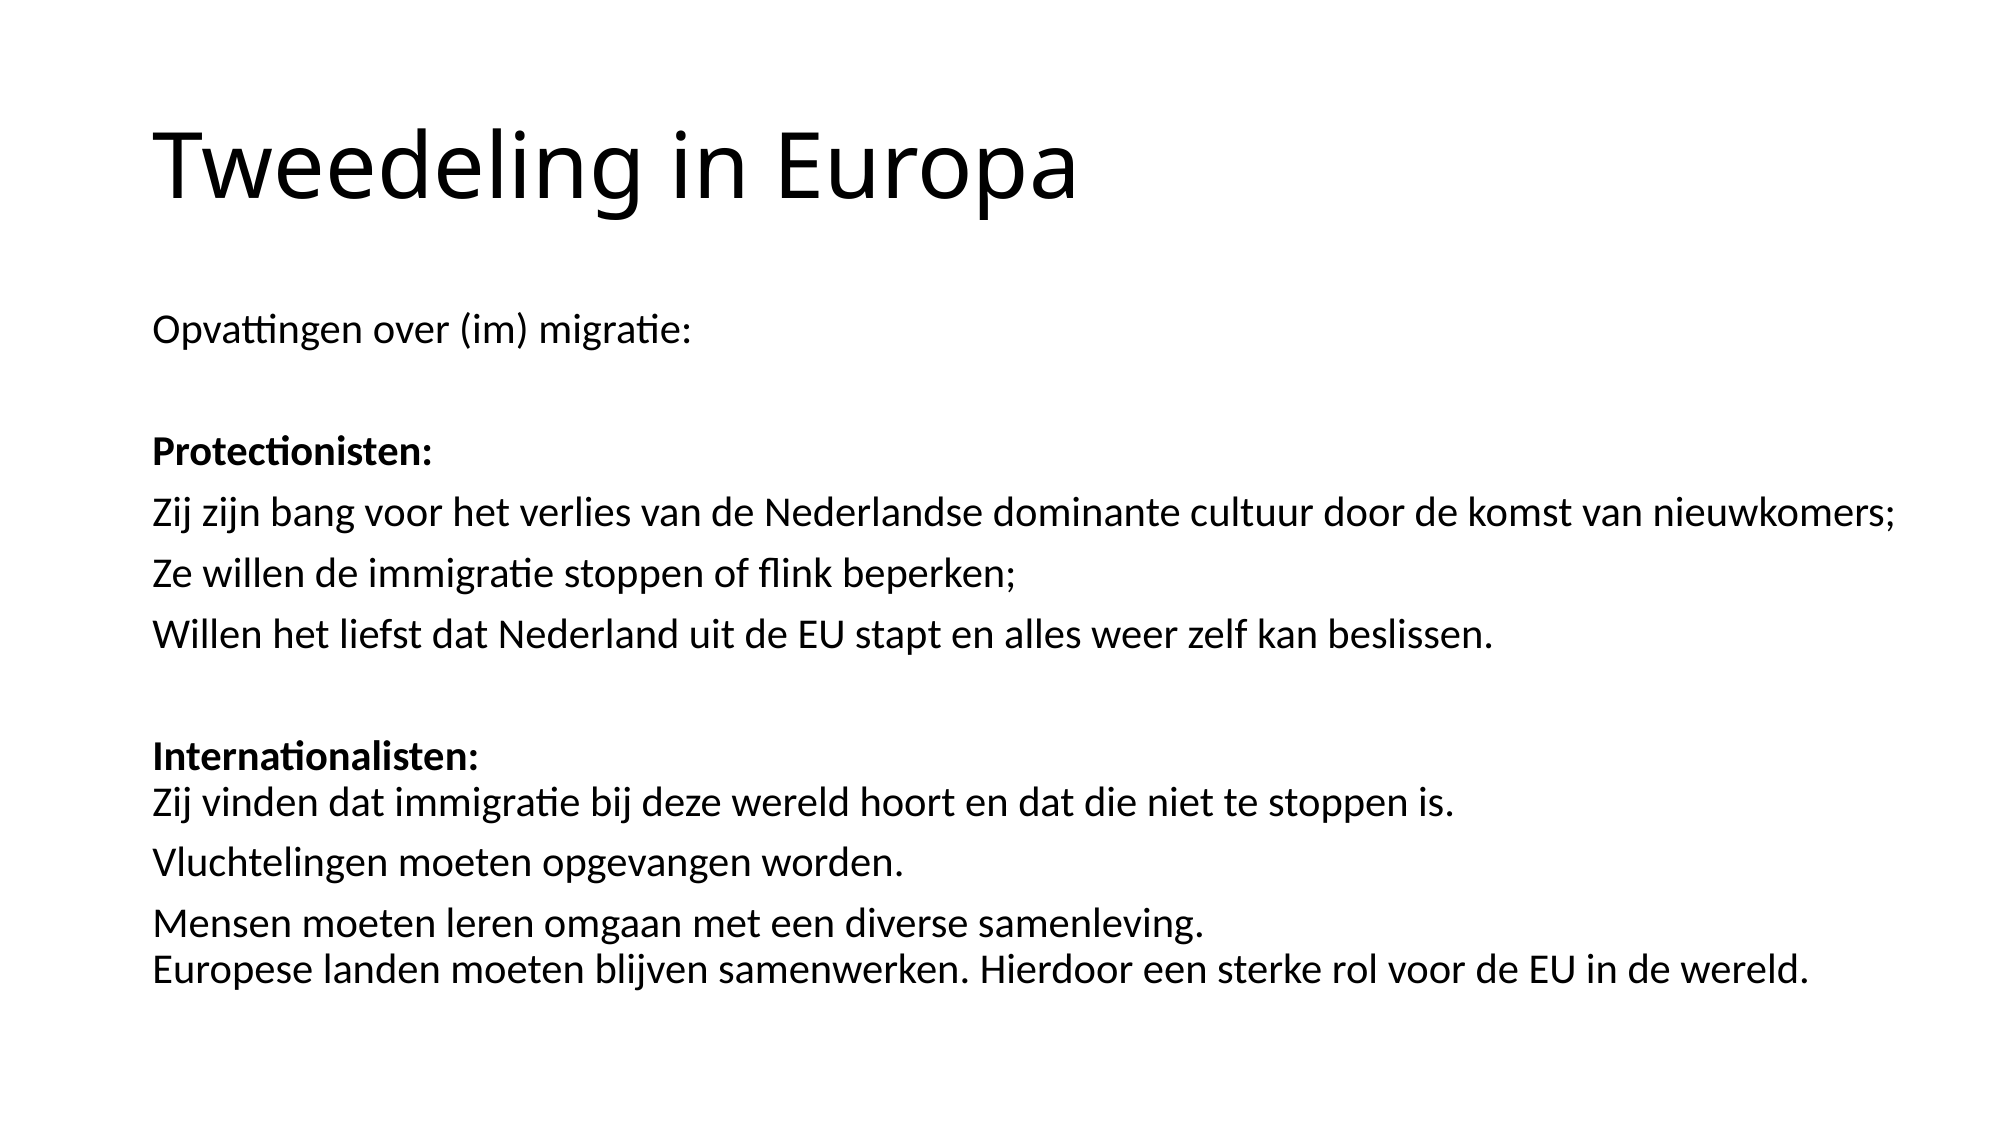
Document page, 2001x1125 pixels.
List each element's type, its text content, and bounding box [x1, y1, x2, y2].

list Opvattingen over (im) migratie: Protectionisten: Zij zijn bang voor het verlies van de Nederlandse dominante cultuur door de komst van nieuwkomers; Ze willen de immigratie stoppen of flink beperken; Willen het liefst dat Nederland uit de EU stapt en alles weer zelf kan beslissen. Internationalisten: Zij vinden dat immigratie bij deze wereld hoort en dat die niet te stoppen is. Vluchtelingen moeten opgevangen worden. Mensen moeten leren omgaan met een diverse samenleving. Europese landen moeten blijven samenwerken. Hierdoor een sterke rol voor de EU in de wereld. [137, 299, 2000, 1014]
title Tweedeling in Europa [137, 59, 1863, 278]
